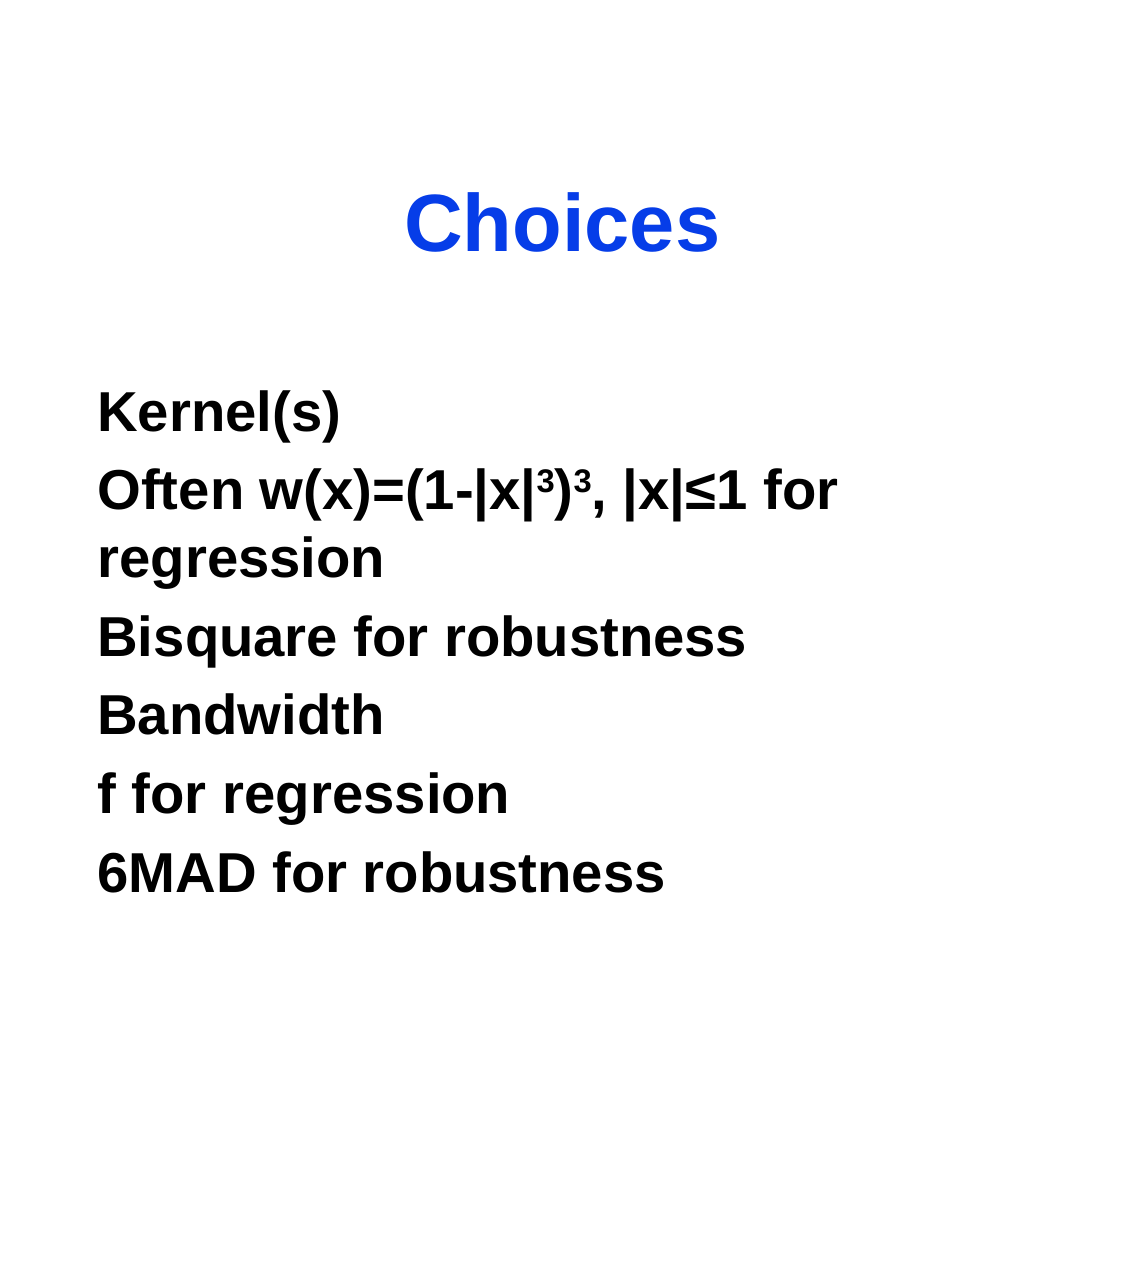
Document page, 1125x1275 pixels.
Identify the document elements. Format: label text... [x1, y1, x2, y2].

title Choices [83, 112, 1042, 326]
list Kernel(s) Often w(x)=(1-|x|3)3, |x|≤1 for regression Bisquare for robustness Bandwidth f for regression 6MAD for robustness [83, 367, 1042, 1133]
